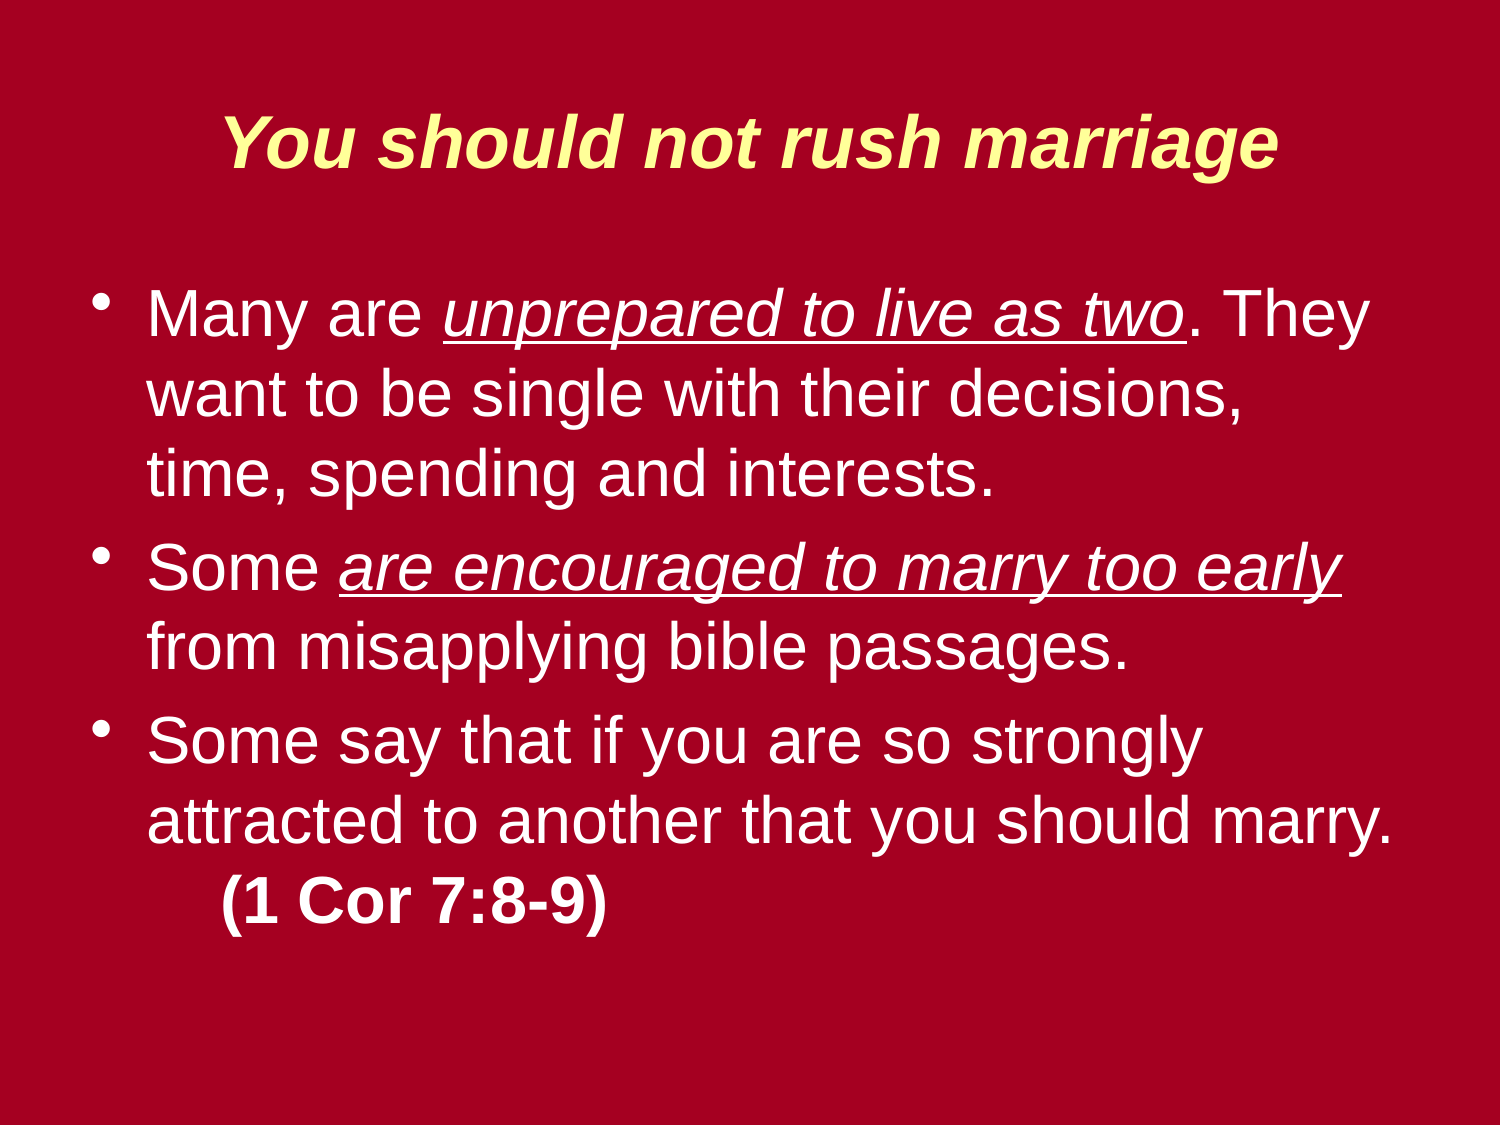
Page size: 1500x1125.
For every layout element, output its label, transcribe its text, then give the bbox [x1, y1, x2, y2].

list Many are unprepared to live as two. They want to be single with their decisions, time, spending and interests. Some are encouraged to marry too early from misapplying bible passages. Some say that if you are so strongly attracted to another that you should marry. (1 Cor 7:8-9) [75, 262, 1425, 1005]
title You should not rush marriage [75, 45, 1425, 233]
